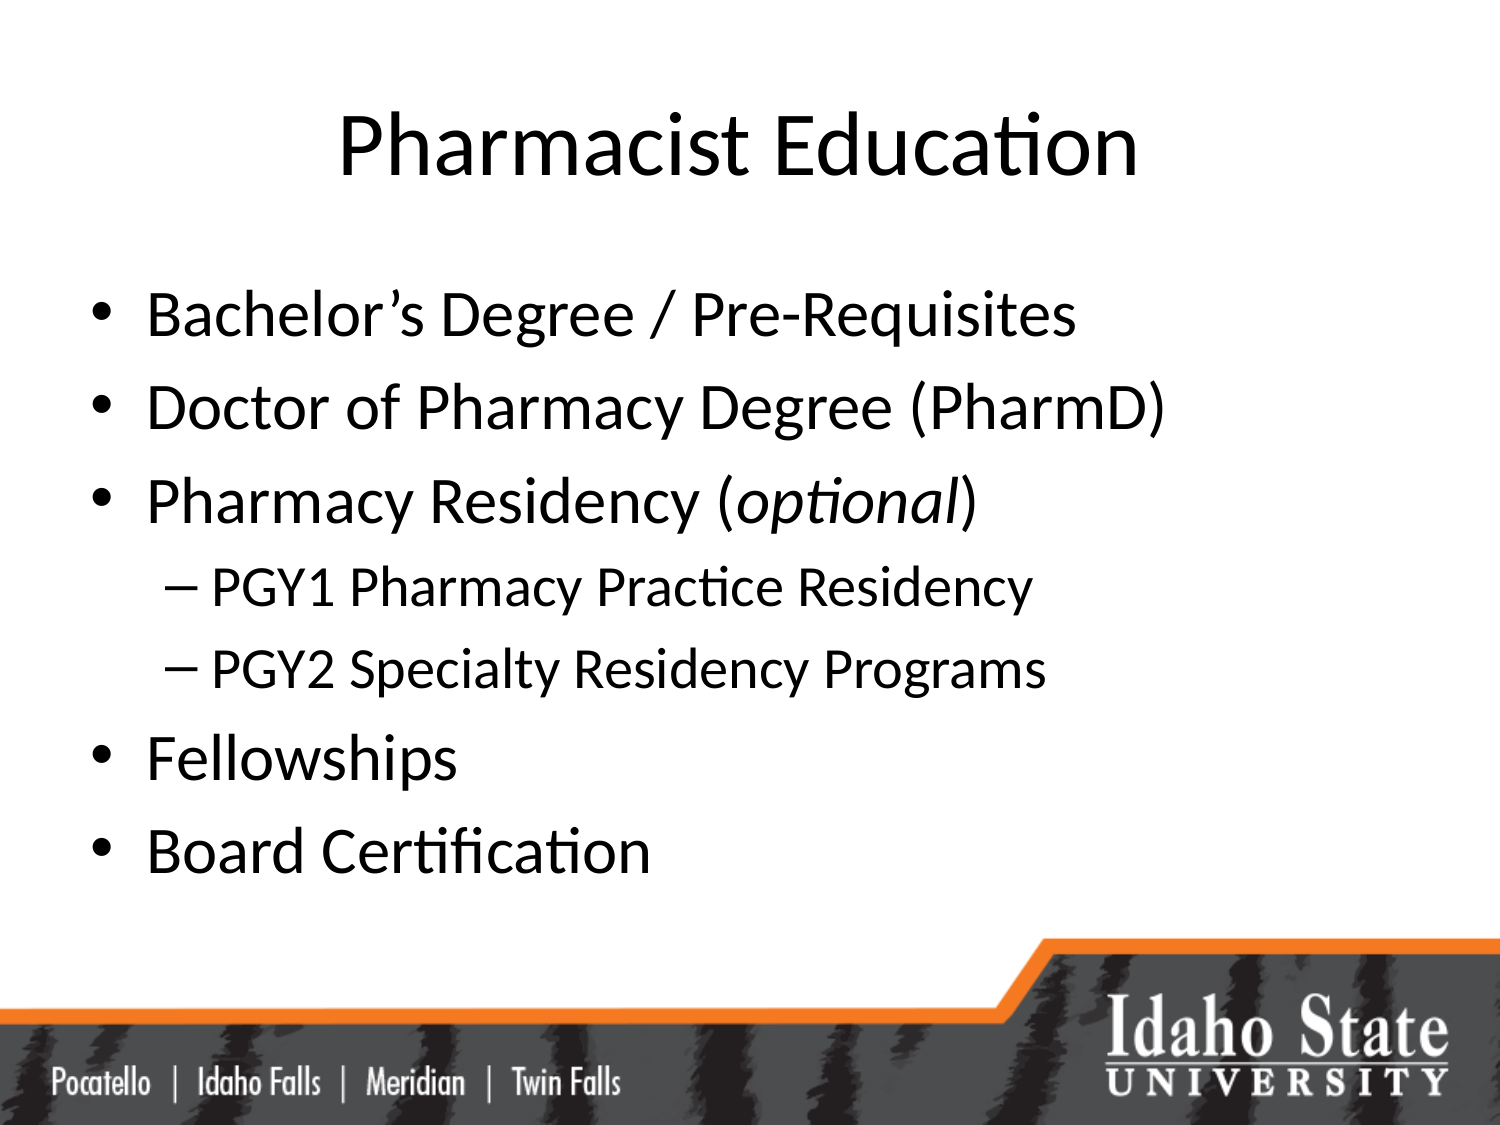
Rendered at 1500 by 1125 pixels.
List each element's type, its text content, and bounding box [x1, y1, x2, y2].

picture [0, 0, 1500, 1125]
list Bachelor’s Degree / Pre-Requisites Doctor of Pharmacy Degree (PharmD) Pharmacy Residency (optional) PGY1 Pharmacy Practice Residency PGY2 Specialty Residency Programs Fellowships Board Certification [74, 262, 1426, 1006]
title Pharmacist Education [74, 44, 1426, 233]
